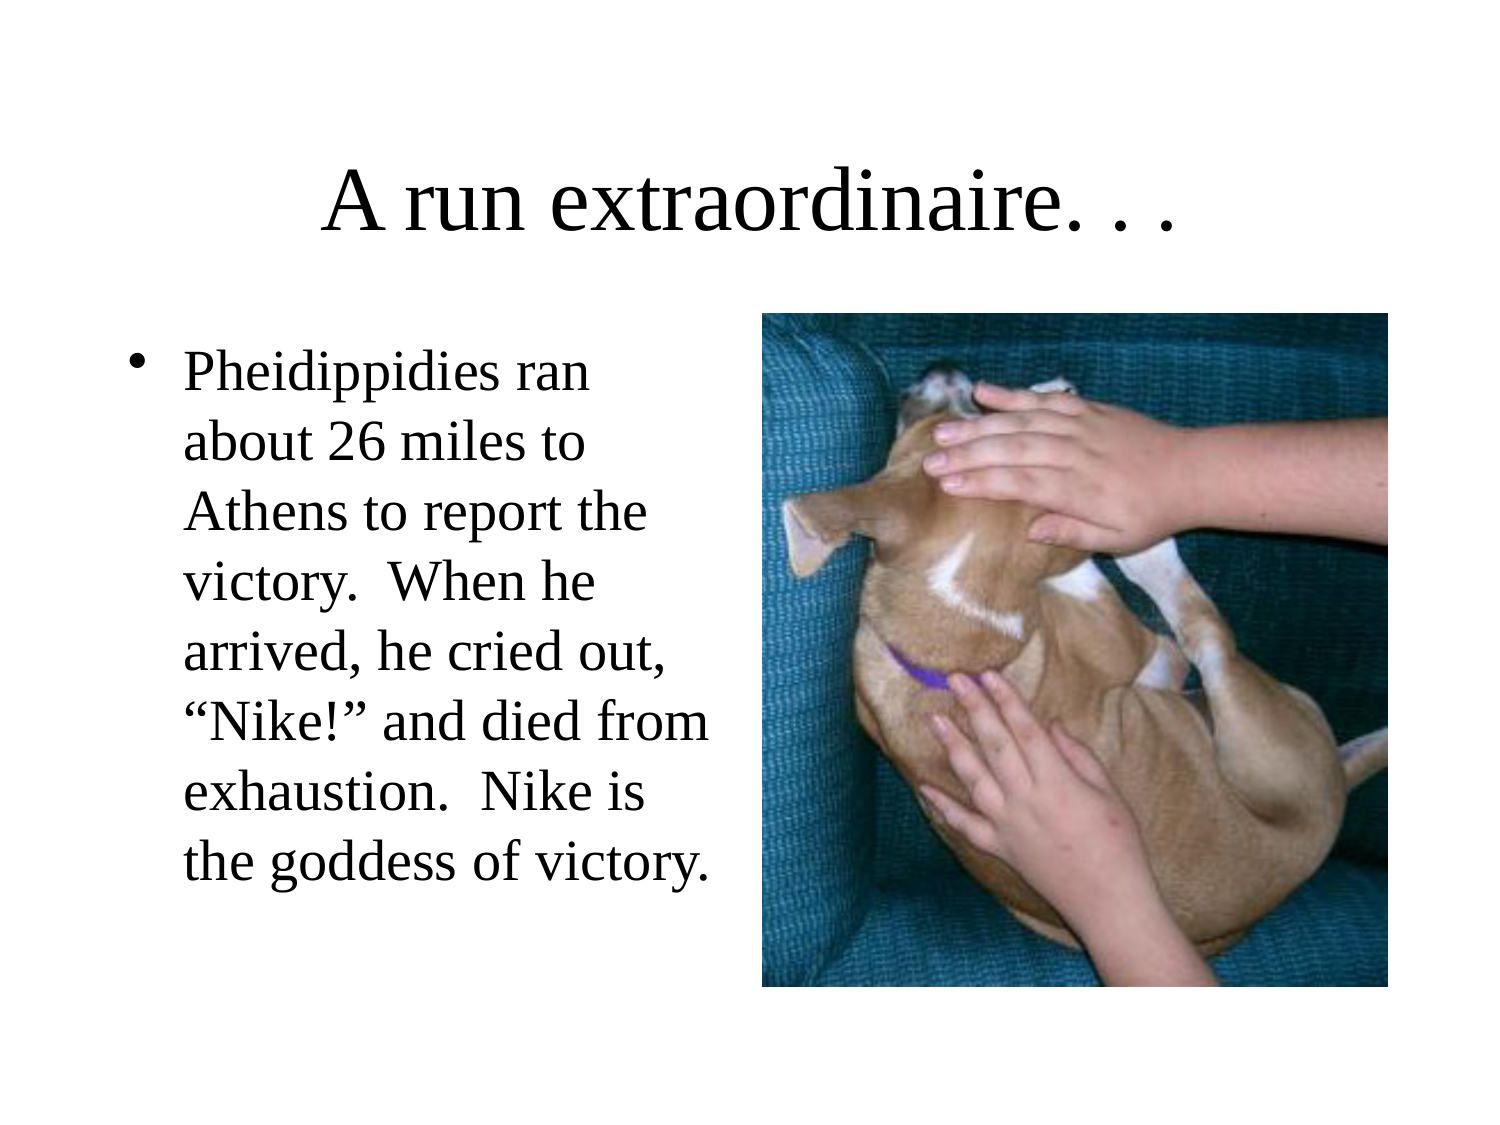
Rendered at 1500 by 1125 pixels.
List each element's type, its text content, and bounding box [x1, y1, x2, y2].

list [762, 313, 1388, 987]
title A run extraordinaire. . . [112, 99, 1388, 288]
list Pheidippidies ran about 26 miles to Athens to report the victory. When he arrived, he cried out, “Nike!” and died from exhaustion. Nike is the goddess of victory. [112, 324, 738, 1000]
